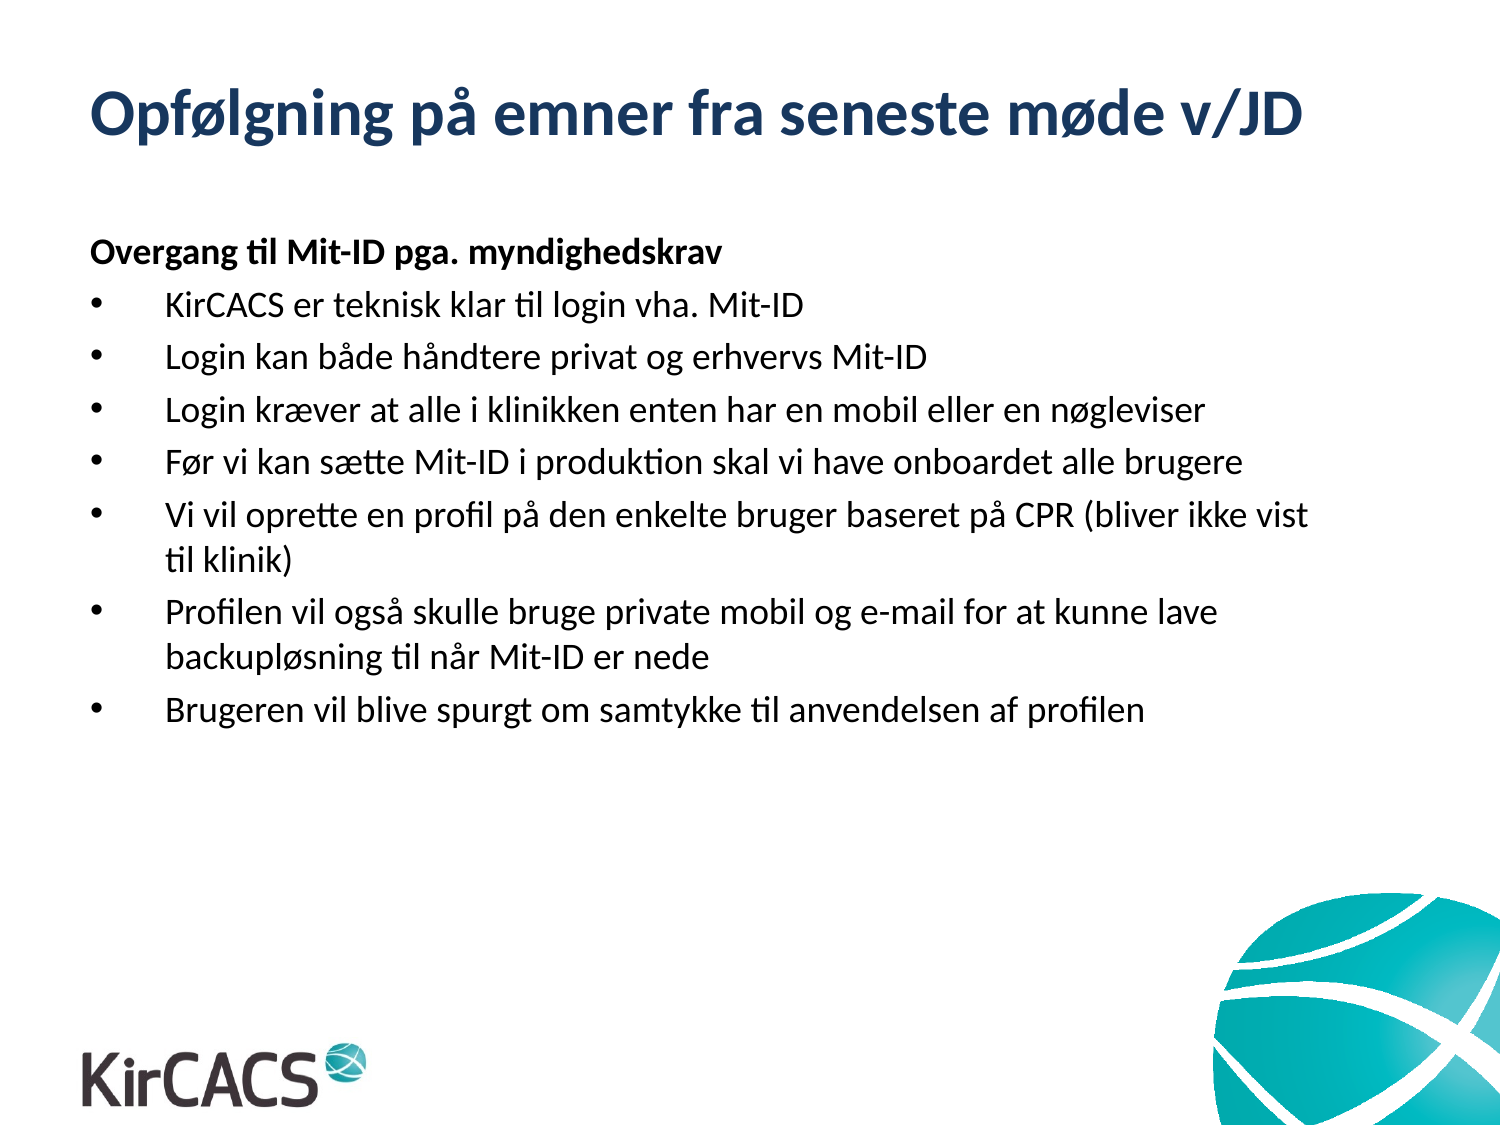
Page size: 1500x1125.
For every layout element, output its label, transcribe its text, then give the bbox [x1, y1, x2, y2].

title Opfølgning på emner fra seneste møde v/JD [75, 45, 1425, 173]
picture [1183, 854, 1500, 1125]
picture [76, 1037, 372, 1113]
list Overgang til Mit-ID pga. myndighedskrav KirCACS er teknisk klar til login vha. Mit-ID Login kan både håndtere privat og erhvervs Mit-ID Login kræver at alle i klinikken enten har en mobil eller en nøgleviser Før vi kan sætte Mit-ID i produktion skal vi have onboardet alle brugere Vi vil oprette en profil på den enkelte bruger baseret på CPR (bliver ikke vist til klinik) Profilen vil også skulle bruge private mobil og e-mail for at kunne lave backupløsning til når Mit-ID er nede Brugeren vil blive spurgt om samtykke til anvendelsen af profilen [75, 219, 1353, 799]
